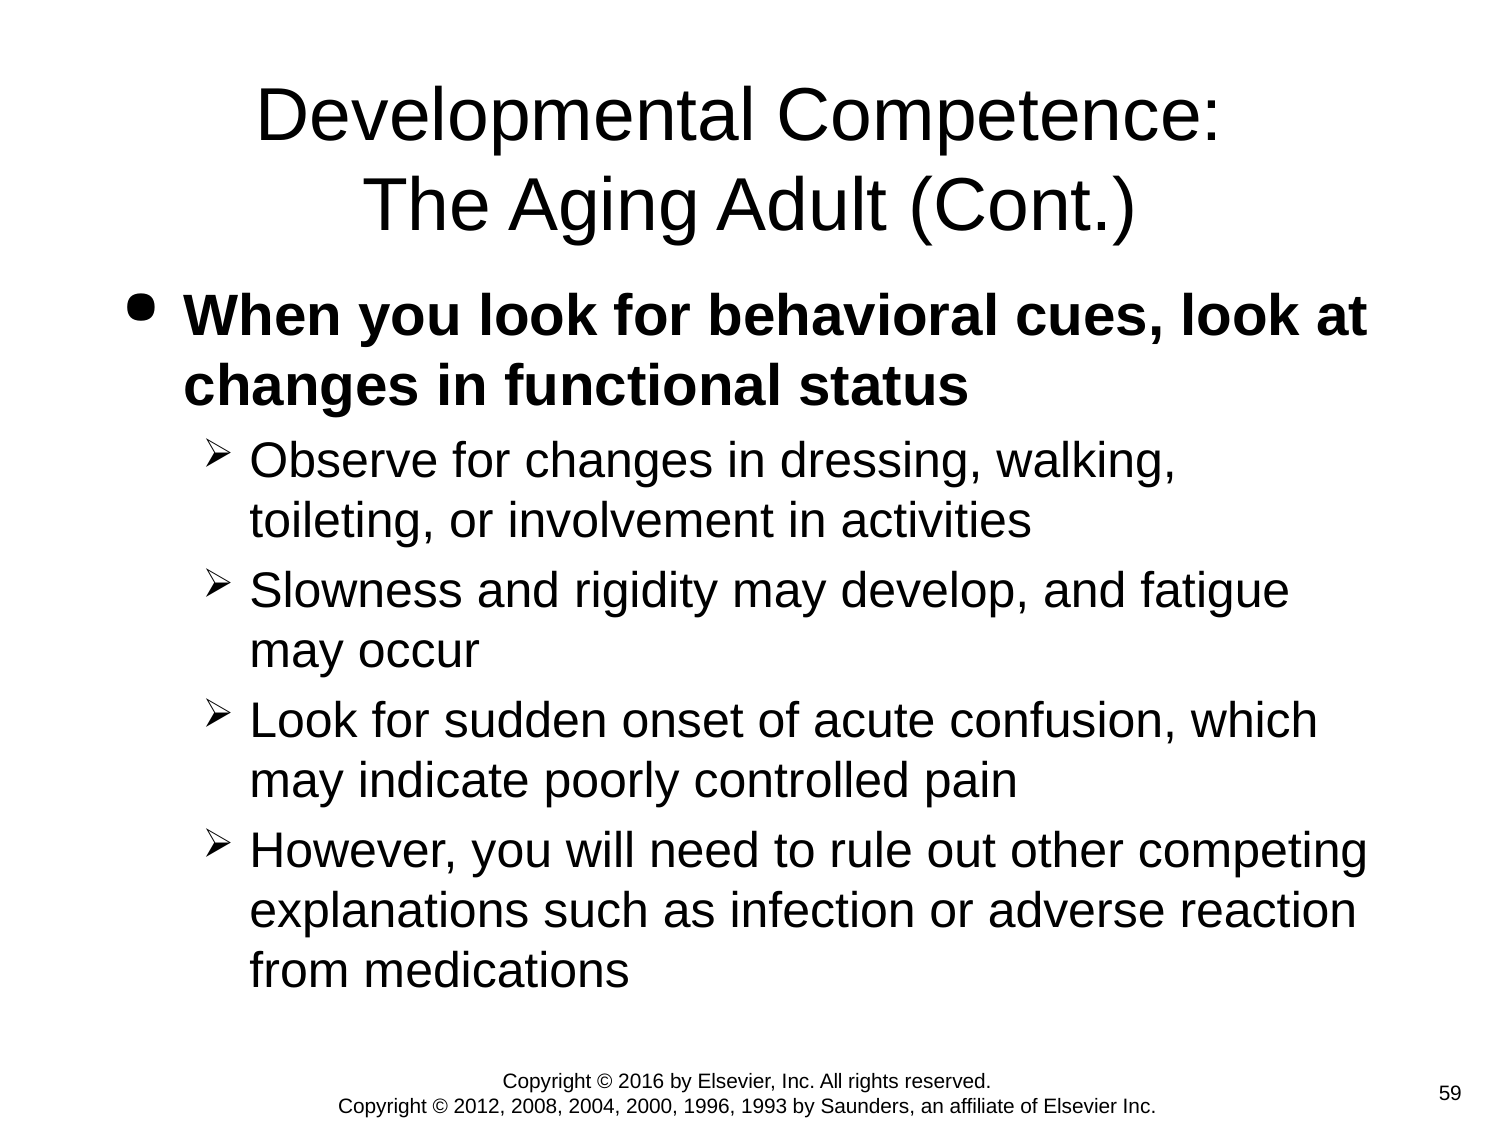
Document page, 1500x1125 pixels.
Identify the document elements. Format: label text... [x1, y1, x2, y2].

title Developmental Competence: The Aging Adult (Cont.) [112, 55, 1388, 256]
list When you look for behavioral cues, look at changes in functional status Observe for changes in dressing, walking, toileting, or involvement in activities Slowness and rigidity may develop, and fatigue may occur Look for sudden onset of acute confusion, which may indicate poorly controlled pain However, you will need to rule out other competing explanations such as infection or adverse reaction from medications [112, 270, 1388, 1001]
footer Copyright © 2016 by Elsevier, Inc. All rights reserved. Copyright © 2012, 2008, 2004, 2000, 1996, 1993 by Saunders, an affiliate of Elsevier Inc. [162, 1059, 1338, 1123]
slide_number 59 [1400, 1060, 1495, 1123]
